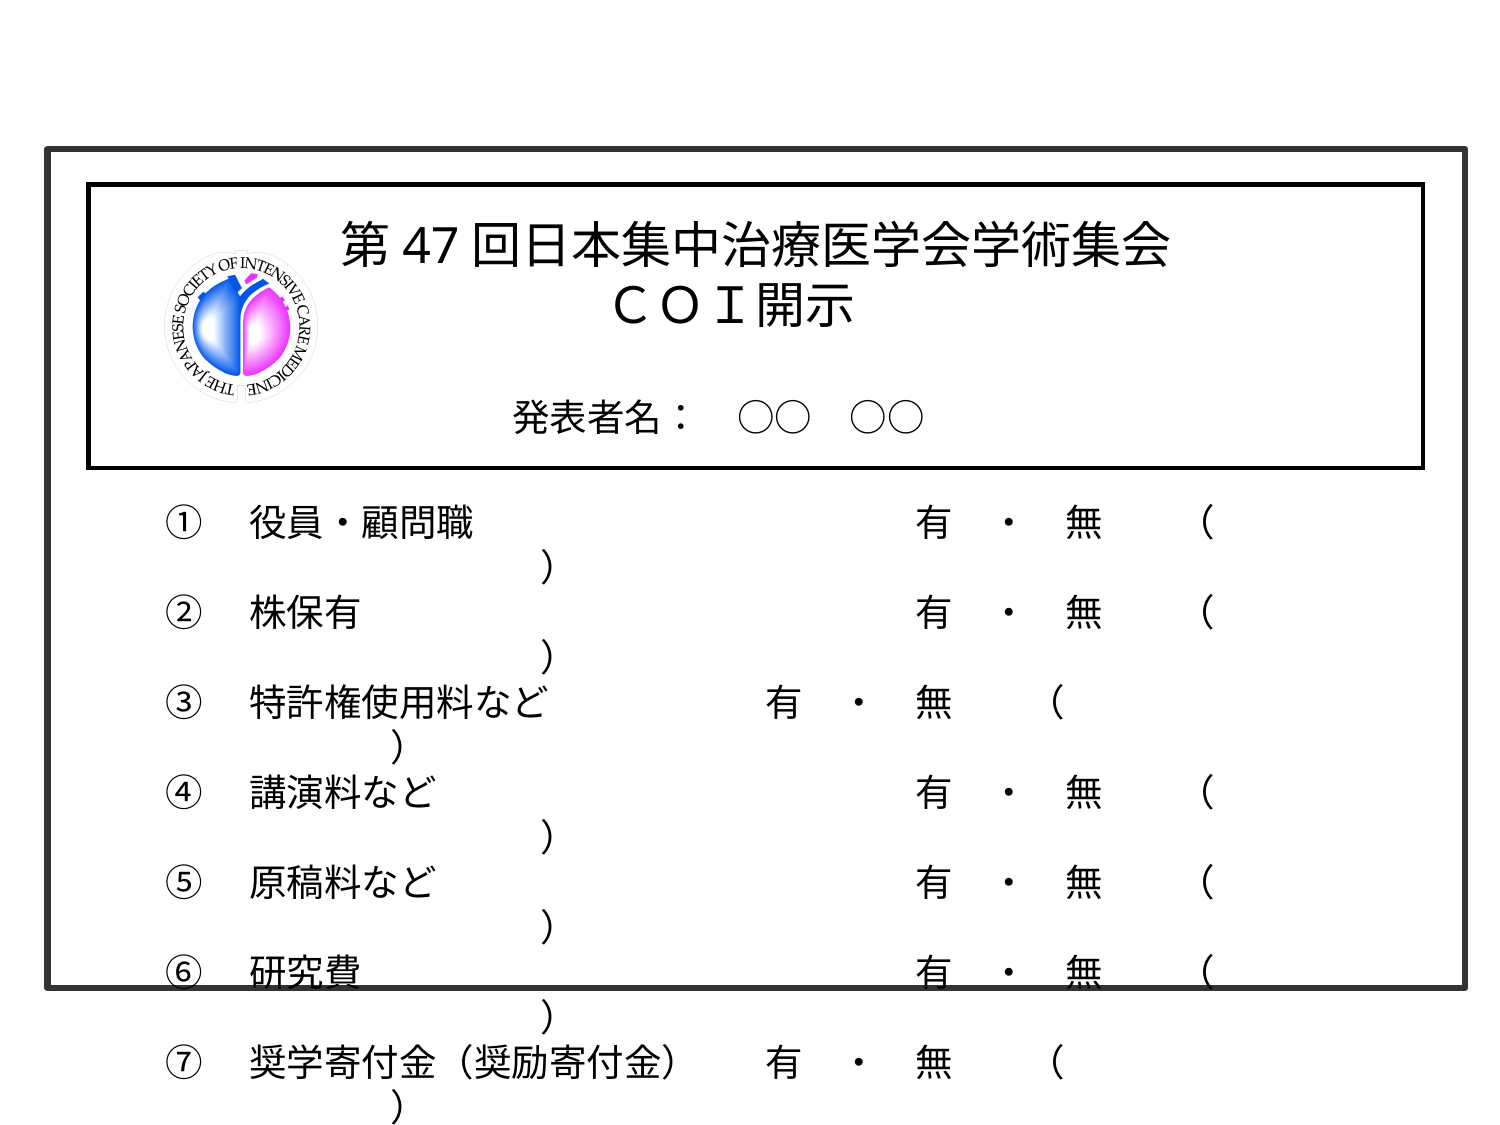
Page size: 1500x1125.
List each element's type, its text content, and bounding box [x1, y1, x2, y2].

text_box 第47回日本集中治療医学会学術集会 ＣＯＩ開示 発表者名： ○○ ○○ [88, 184, 1424, 468]
text_box ① 役員・顧問職 有 ・ 無 （ ） ② 株保有 有 ・ 無 （ ） ③ 特許権使用料など 有 ・ 無 （ ） ④ 講演料など 有 ・ 無 （ ） ⑤ 原稿料など 有 ・ 無 （ ） ⑥ 研究費 有 ・ 無 （ ） ⑦ 奨学寄付金（奨励寄付金） 有 ・ 無 （ ） ⑧ 寄附講座所属 有 ・ 無 （ ） ⑨ その他報酬 有 ・ 無 （ ） [150, 491, 1362, 1125]
picture [159, 243, 325, 409]
text_box [47, 148, 1466, 988]
